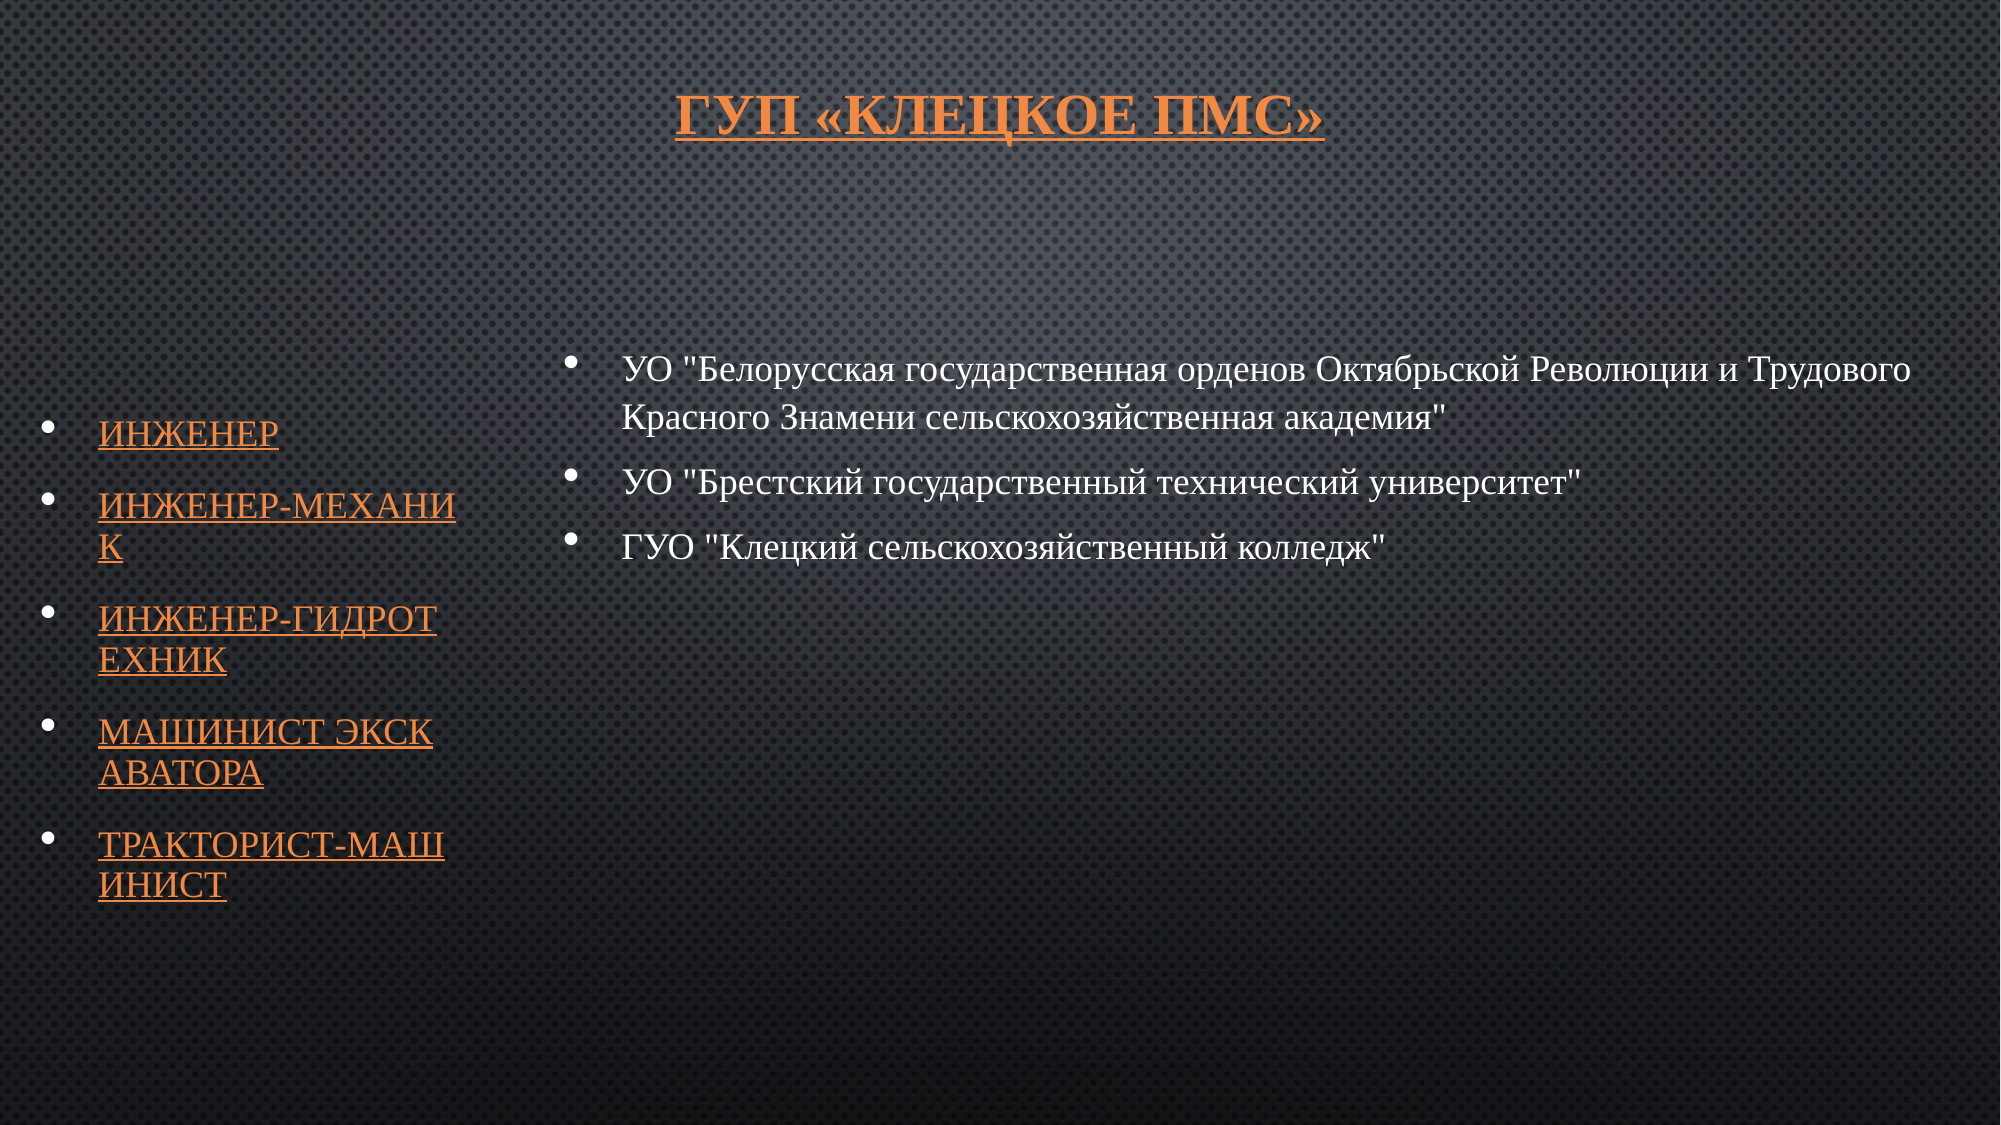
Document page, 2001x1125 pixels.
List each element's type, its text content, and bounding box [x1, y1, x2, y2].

list Инженер Инженер-механик Инженер-гидротехник Машинист экскаватора Тракторист-машинист [26, 217, 473, 932]
text_box УО "Белорусская государственная орденов Октябрьской Революции и Трудового Красного Знамени сельскохозяйственная академия" УО "Брестский государственный технический университет" ГУО "Клецкий сельскохозяйственный колледж" [550, 333, 2000, 574]
title ГУП «Клецкое ПМС» [137, 0, 1863, 218]
